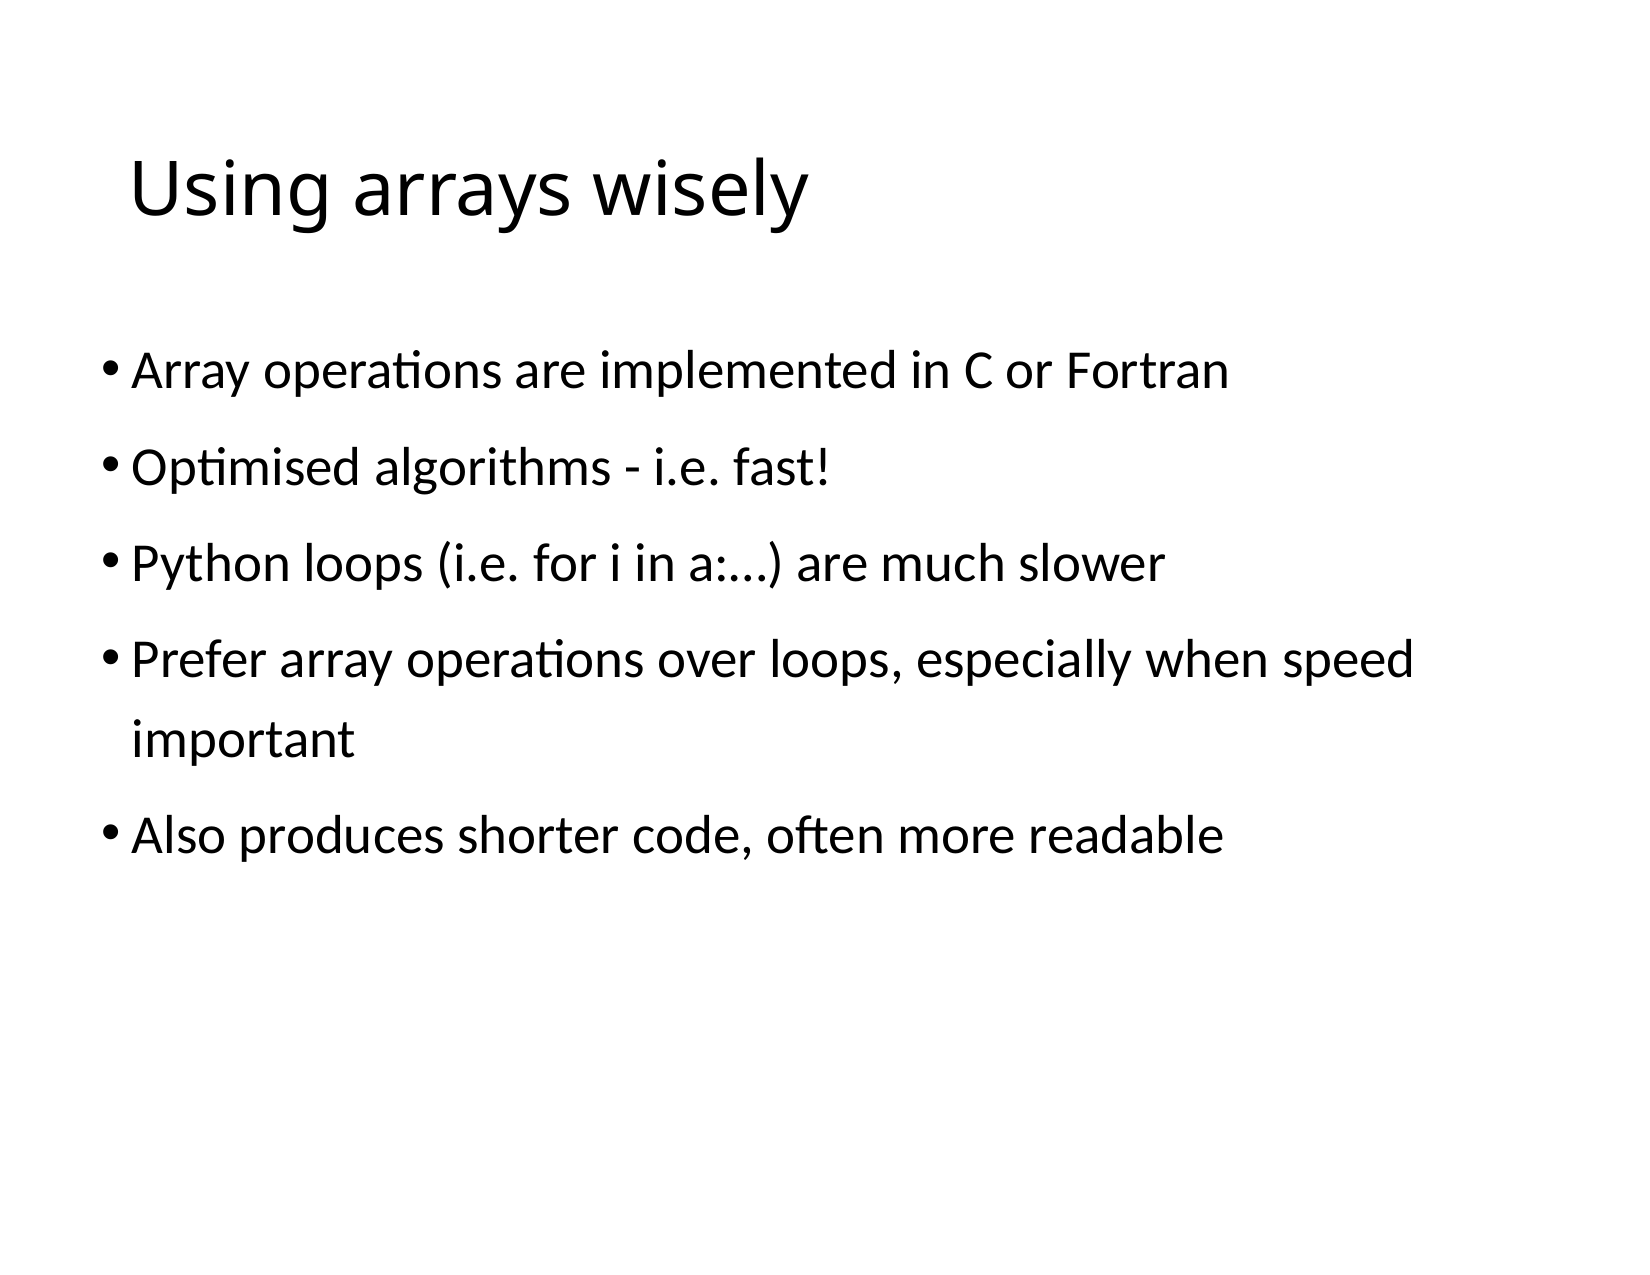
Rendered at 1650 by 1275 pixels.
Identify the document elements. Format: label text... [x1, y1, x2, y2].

title Using arrays wisely [113, 67, 1537, 312]
list Array operations are implemented in C or Fortran Optimised algorithms - i.e. fast! Python loops (i.e. for i in a:…) are much slower Prefer array operations over loops, especially when speed important Also produces shorter code, often more readable [84, 312, 1570, 1130]
